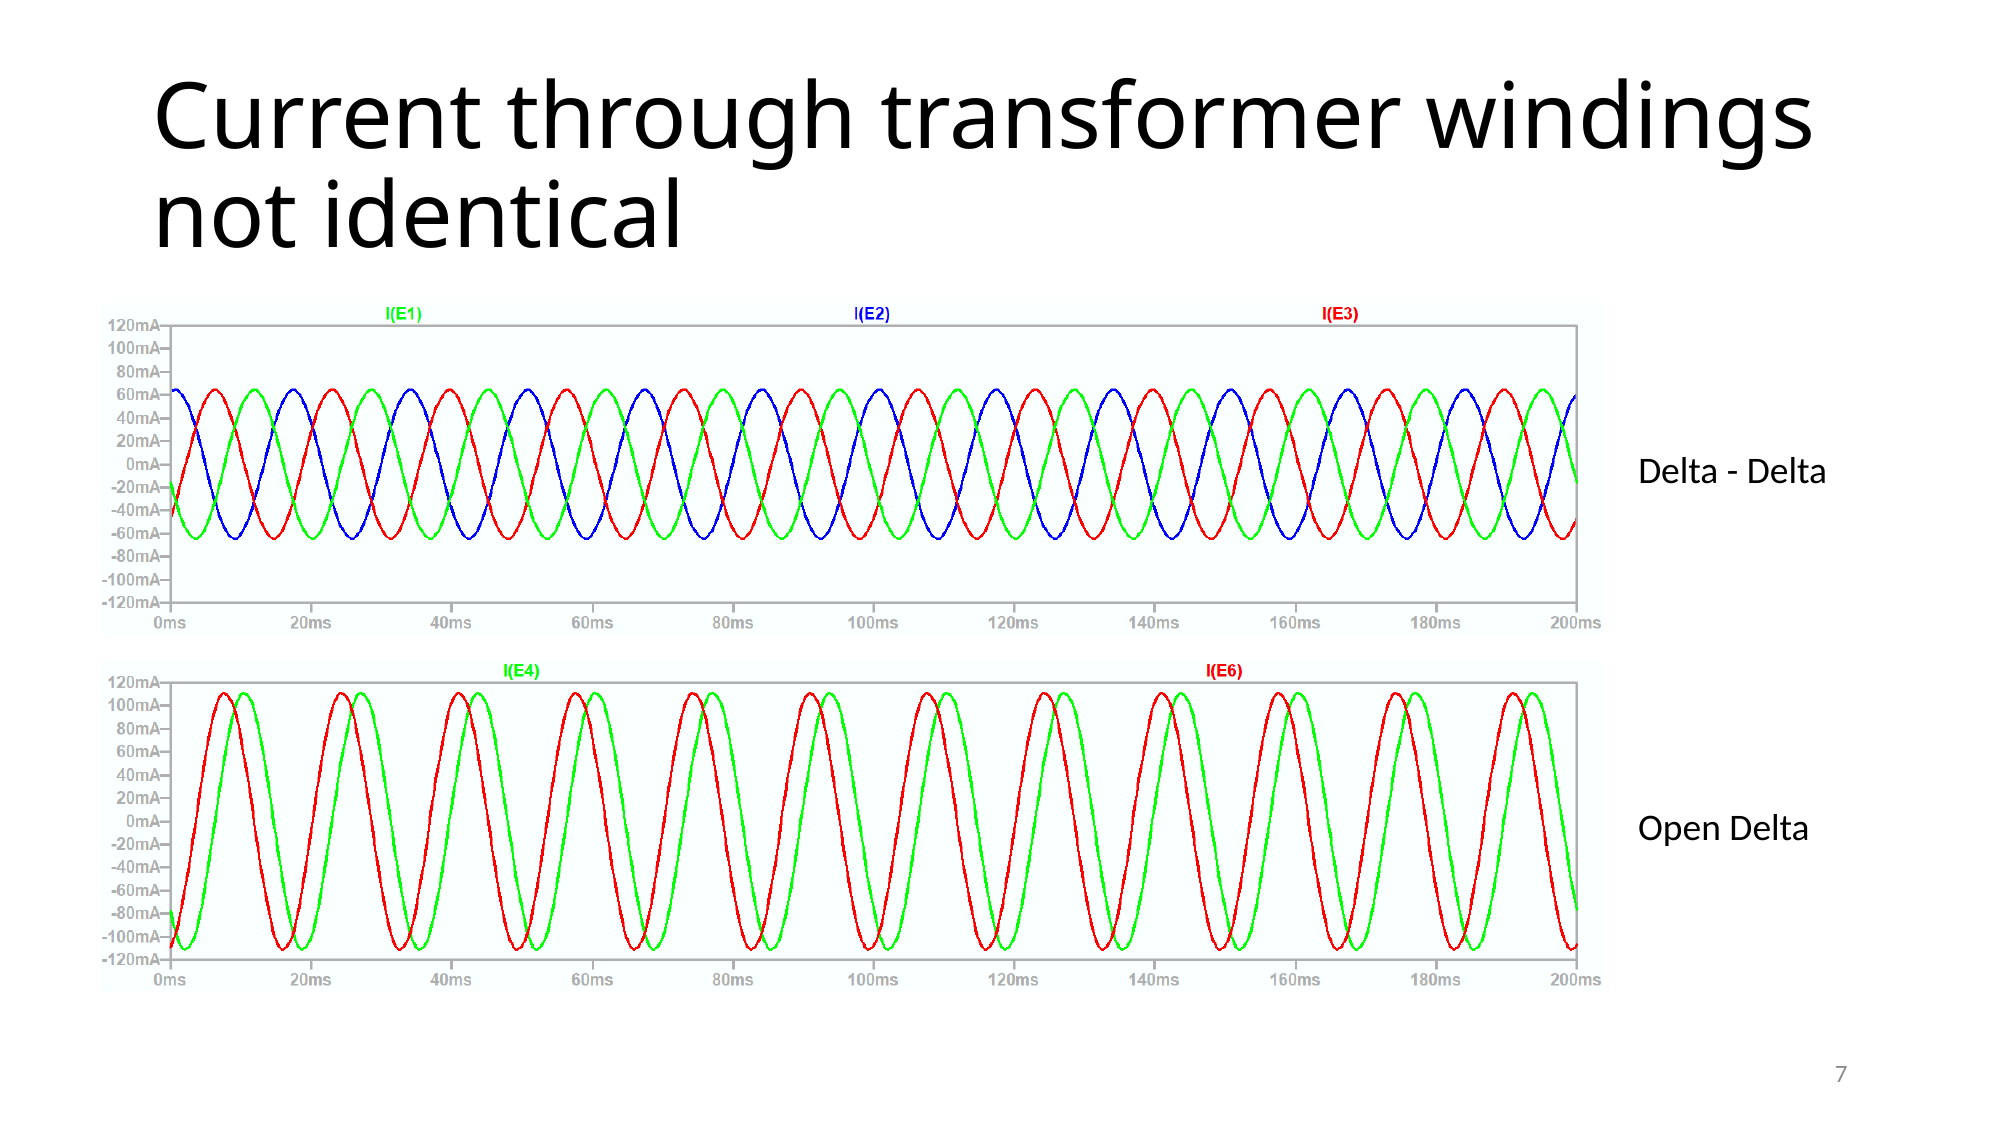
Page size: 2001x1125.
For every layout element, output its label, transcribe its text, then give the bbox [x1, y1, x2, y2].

picture [101, 303, 1602, 634]
title Current through transformer windings not identical [137, 59, 1863, 278]
picture [101, 660, 1602, 991]
text_box Delta - Delta [1623, 438, 1843, 499]
slide_number 7 [1412, 1042, 1863, 1103]
text_box Open Delta [1623, 795, 1825, 855]
